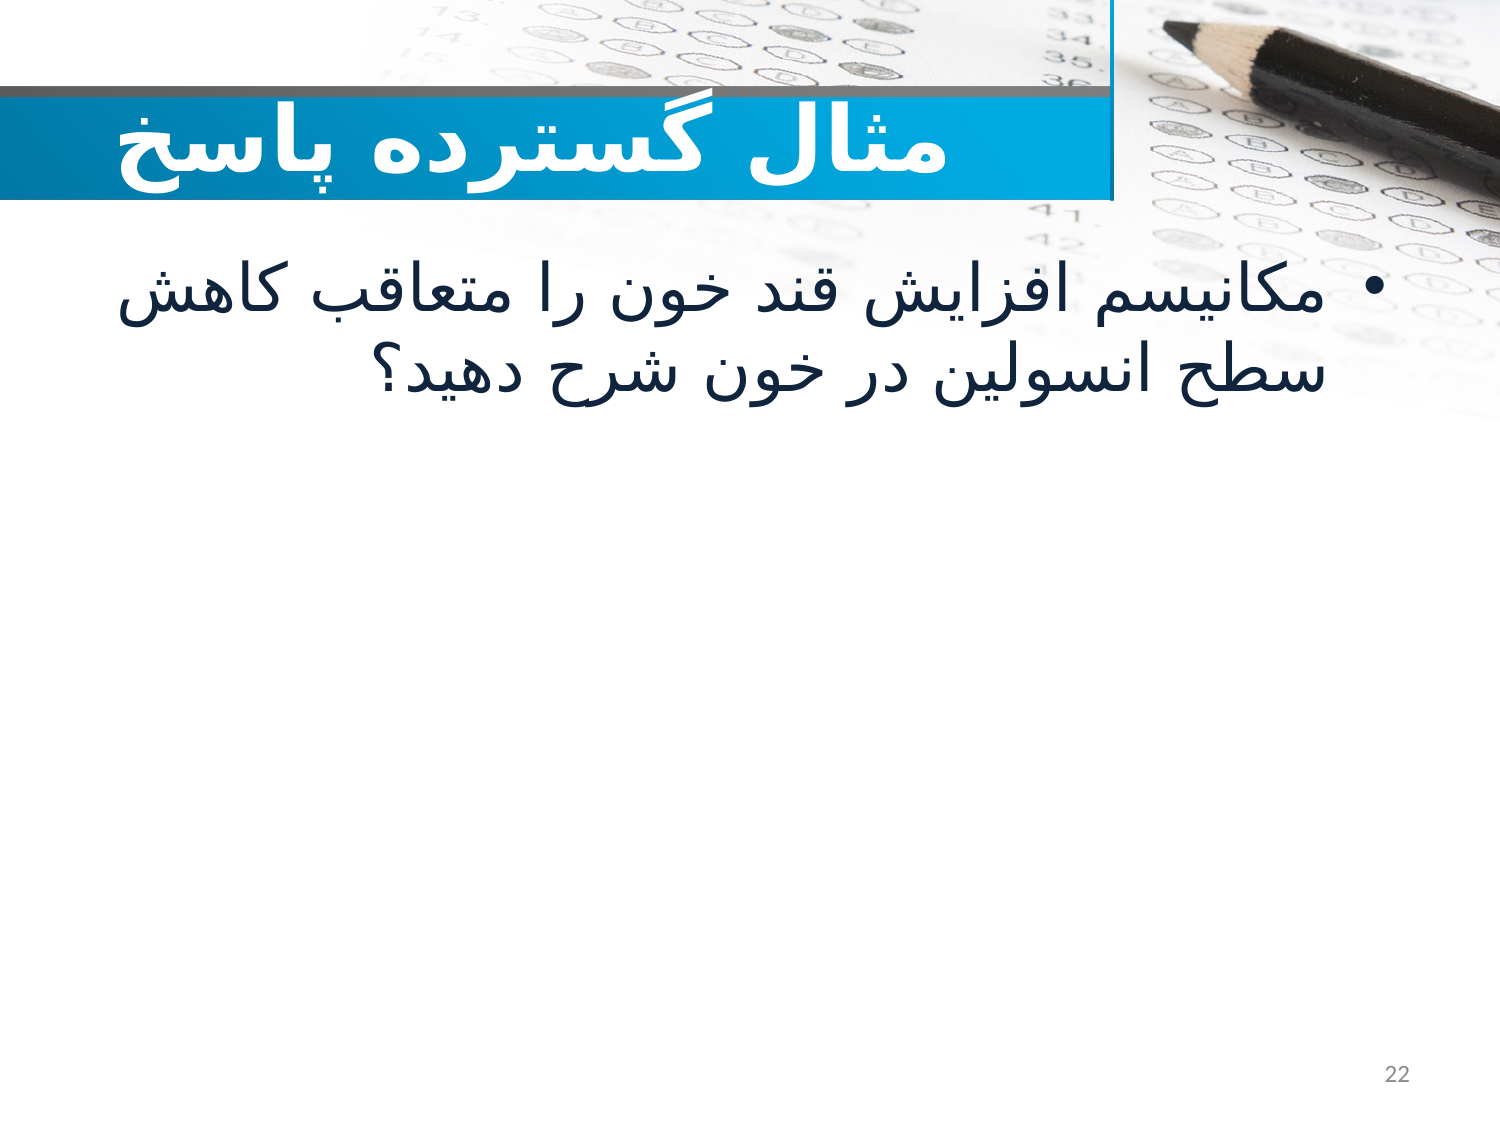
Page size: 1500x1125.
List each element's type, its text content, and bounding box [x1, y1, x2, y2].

picture [468, 185, 502, 193]
picture [0, 0, 1500, 1125]
picture [131, 185, 178, 193]
title مثال گسترده پاسخ [98, 84, 1402, 185]
slide_number 22 [1074, 1042, 1425, 1103]
list مکانیسم افزایش قند خون را متعاقب کاهش سطح انسولین در خون شرح دهید؟ [98, 236, 1402, 939]
picture [0, 0, 1110, 96]
